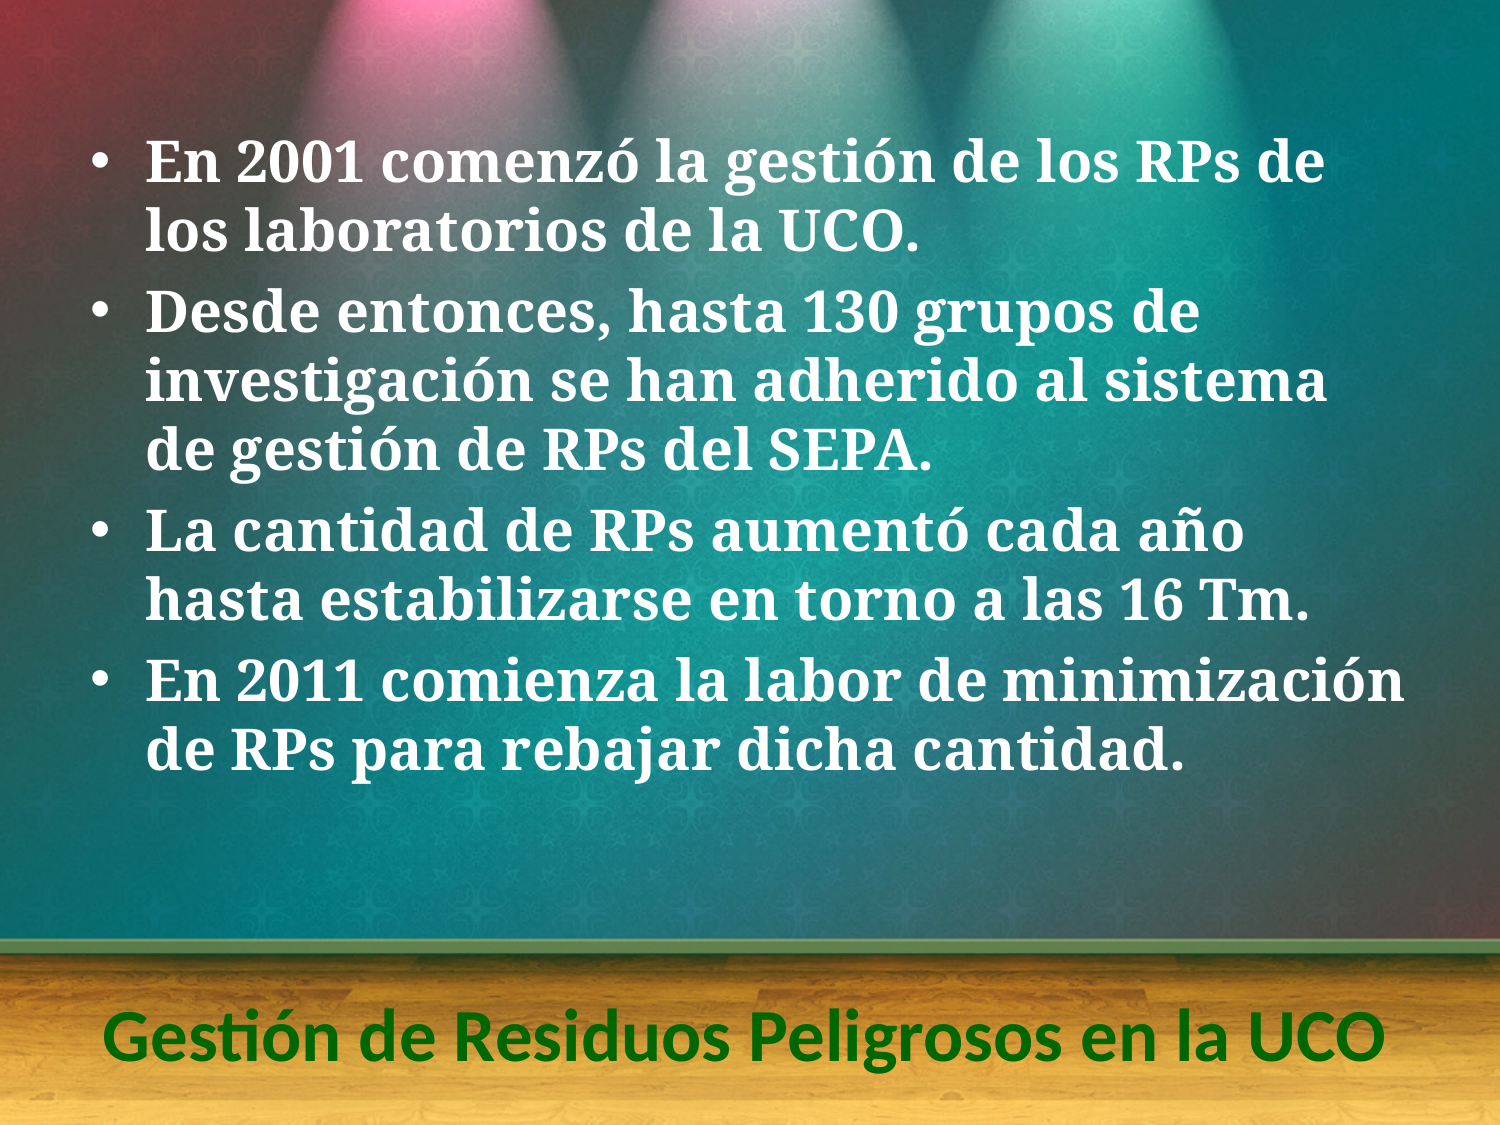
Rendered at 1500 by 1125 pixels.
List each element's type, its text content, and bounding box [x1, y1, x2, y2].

title Gestión de Residuos Peligrosos en la UCO [70, 937, 1421, 1125]
list En 2001 comenzó la gestión de los RPs de los laboratorios de la UCO. Desde entonces, hasta 130 grupos de investigación se han adherido al sistema de gestión de RPs del SEPA. La cantidad de RPs aumentó cada año hasta estabilizarse en torno a las 16 Tm. En 2011 comienza la labor de minimización de RPs para rebajar dicha cantidad. [75, 117, 1425, 860]
picture [0, 0, 1500, 1125]
